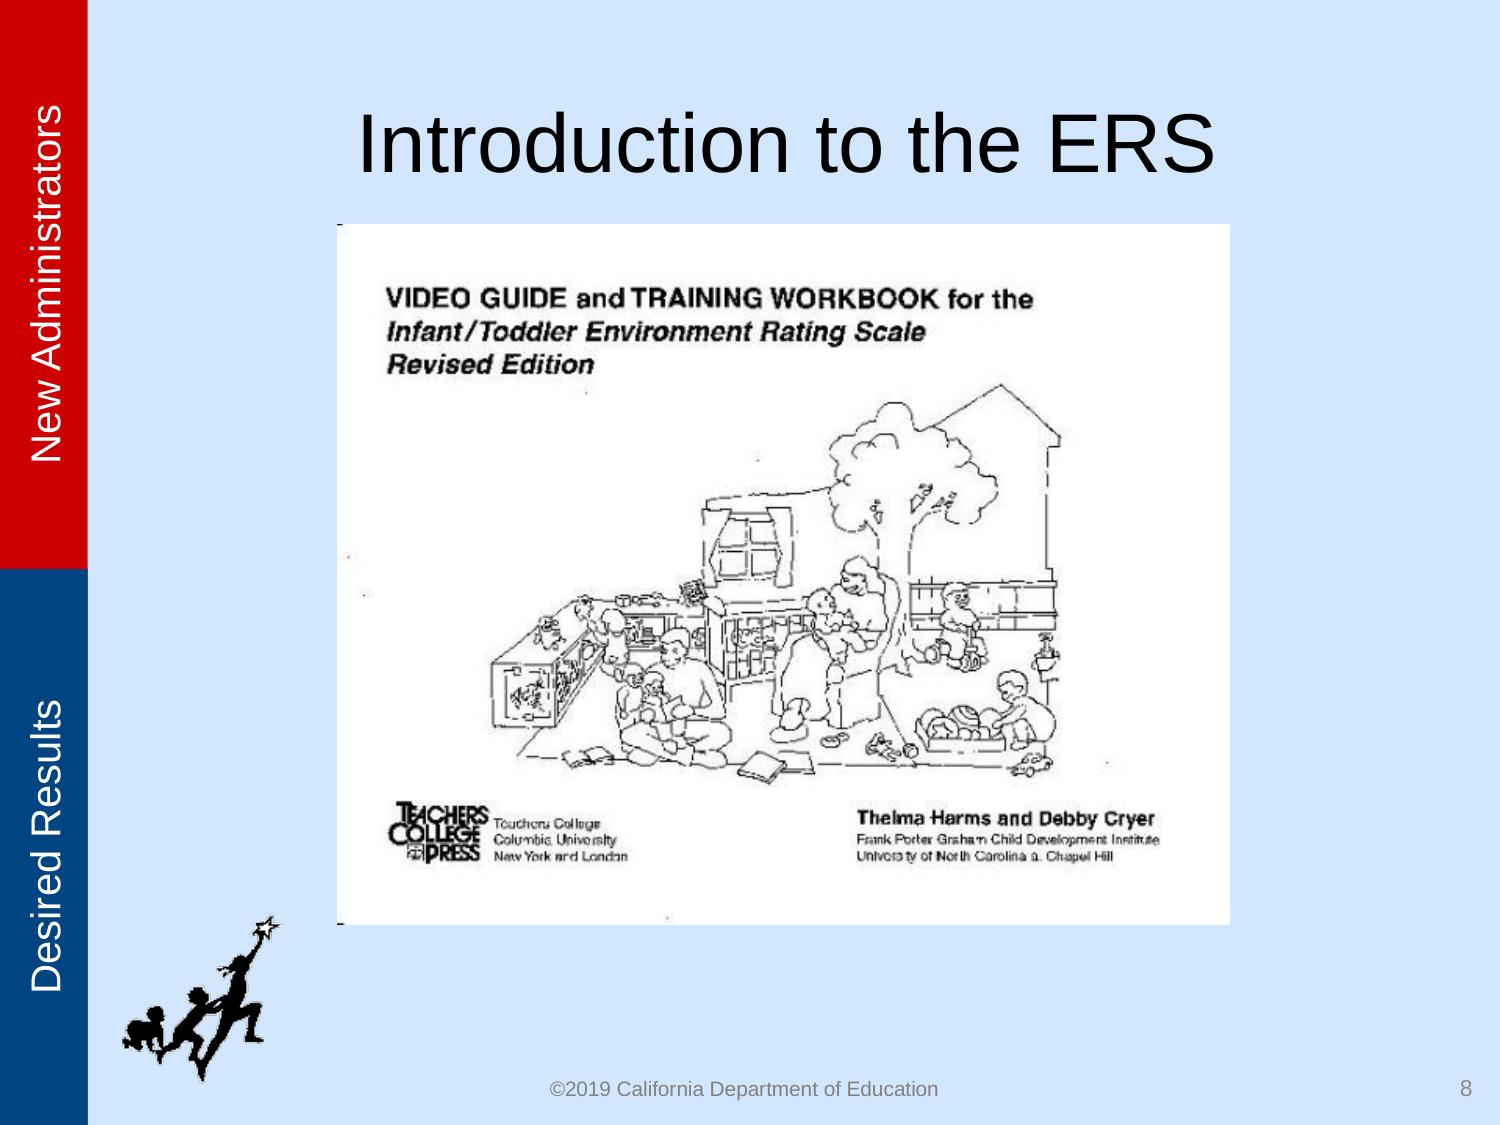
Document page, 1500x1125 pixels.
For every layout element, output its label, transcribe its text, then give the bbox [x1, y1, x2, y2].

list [337, 224, 1230, 925]
title Introduction to the ERS [162, 45, 1413, 234]
footer ©2019 California Department of Education [496, 1058, 1004, 1118]
slide_number 8 [1228, 1057, 1488, 1118]
